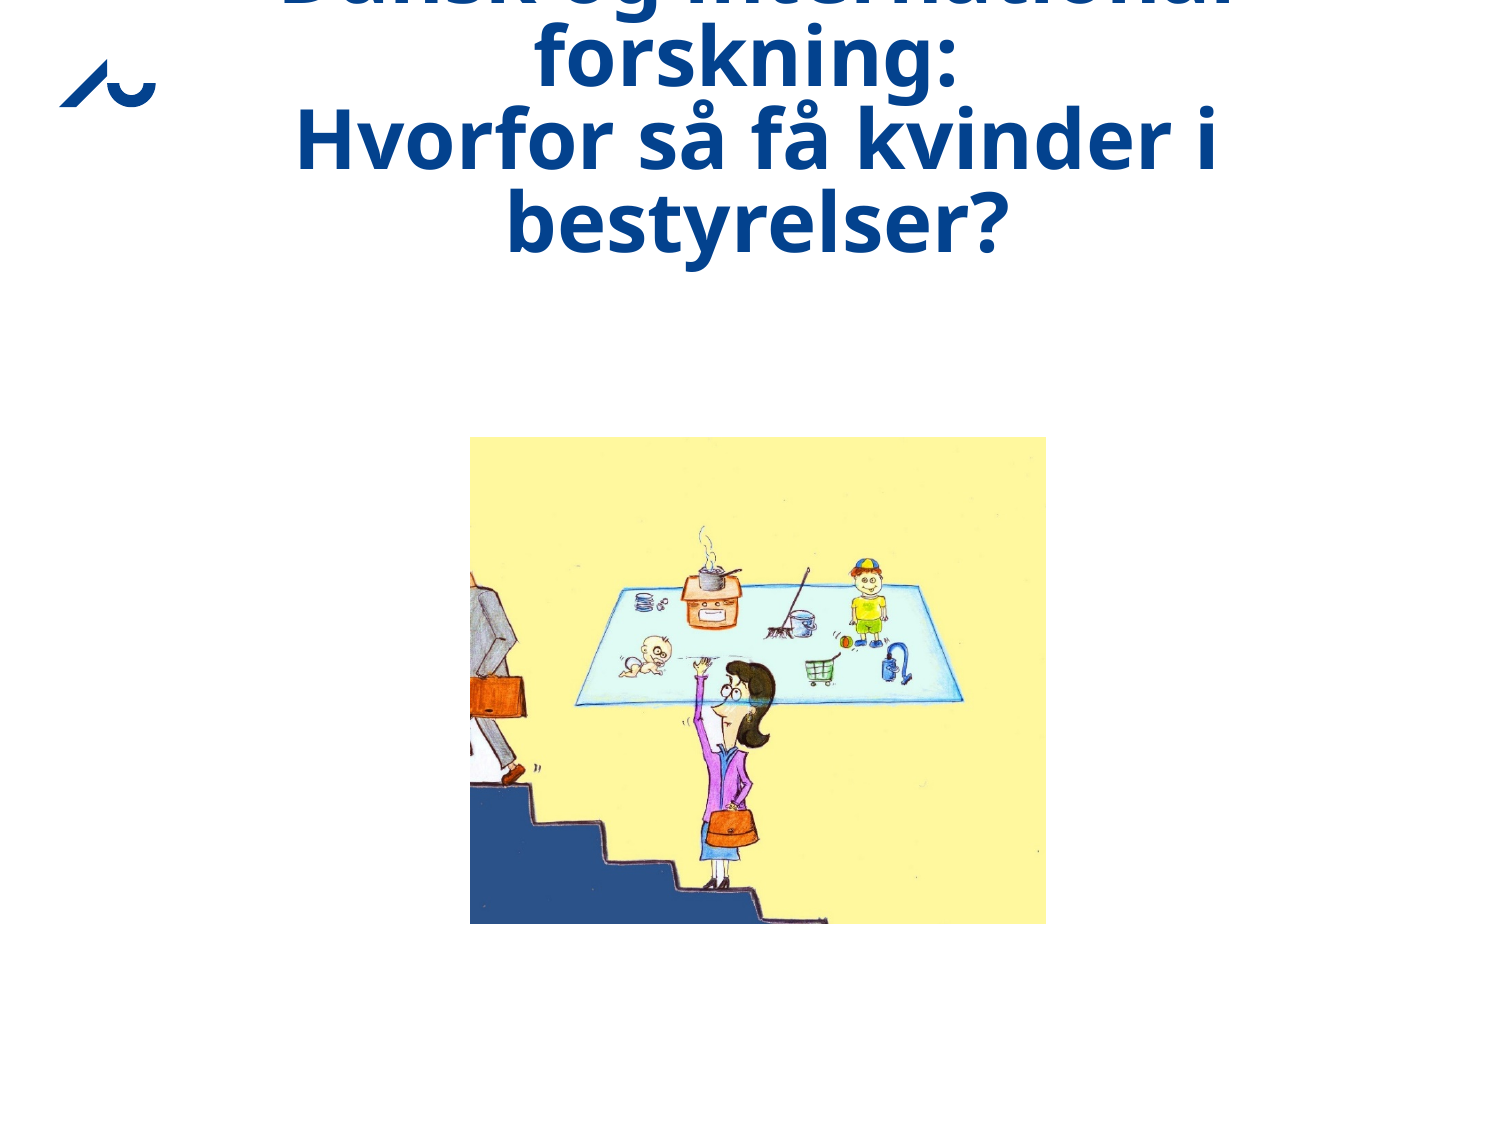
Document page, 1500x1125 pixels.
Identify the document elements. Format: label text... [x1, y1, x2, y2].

picture [469, 437, 1046, 925]
title Dansk og international forskning: Hvorfor så få kvinder i bestyrelser? [66, 232, 1449, 349]
